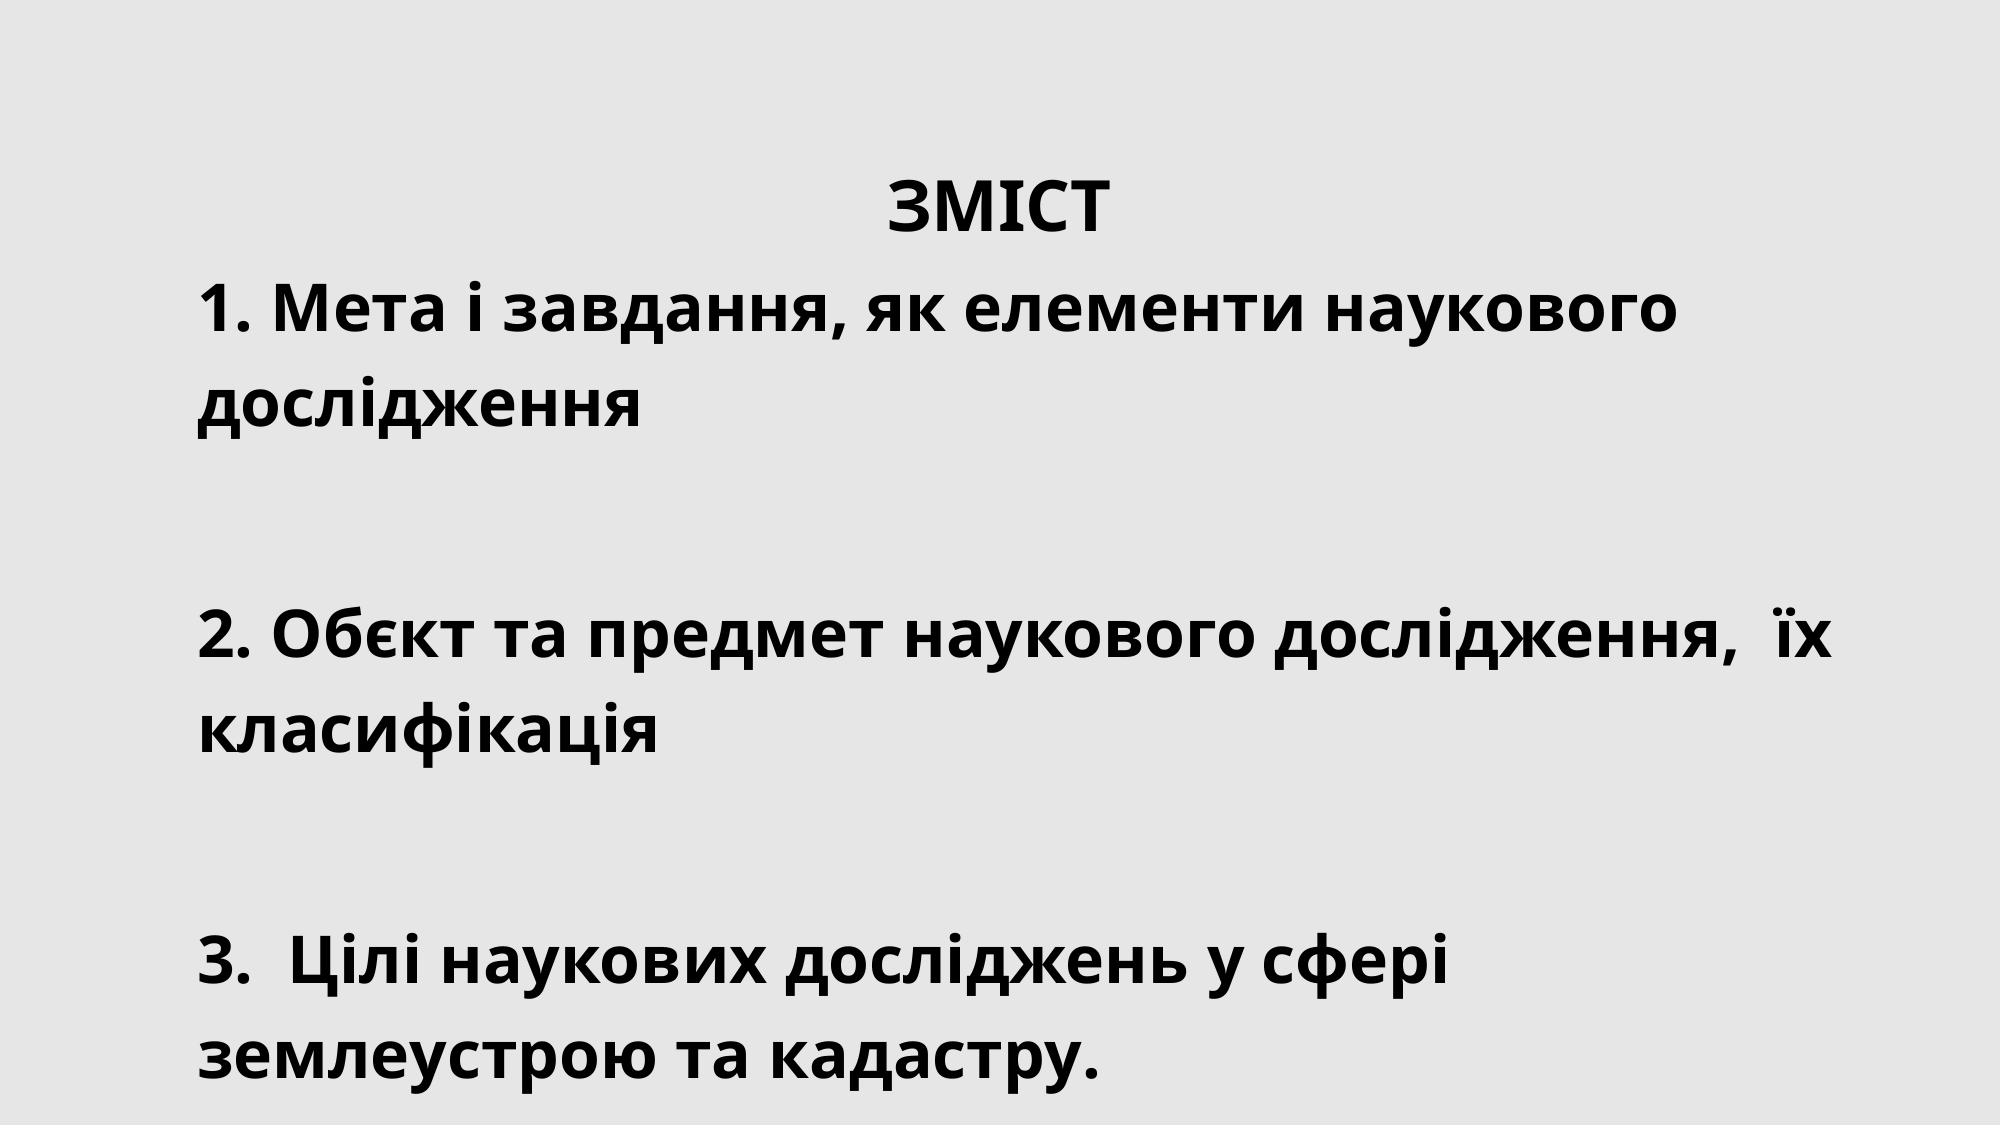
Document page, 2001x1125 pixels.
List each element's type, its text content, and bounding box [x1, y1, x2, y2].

list 1. Мета і завдання, як елементи наукового дослідження 2. Обєкт та предмет наукового дослідження, їх класифікація 3. Цілі наукових досліджень у сфері землеустрою та кадастру. [182, 242, 1898, 1100]
title Зміст [149, 99, 1849, 318]
